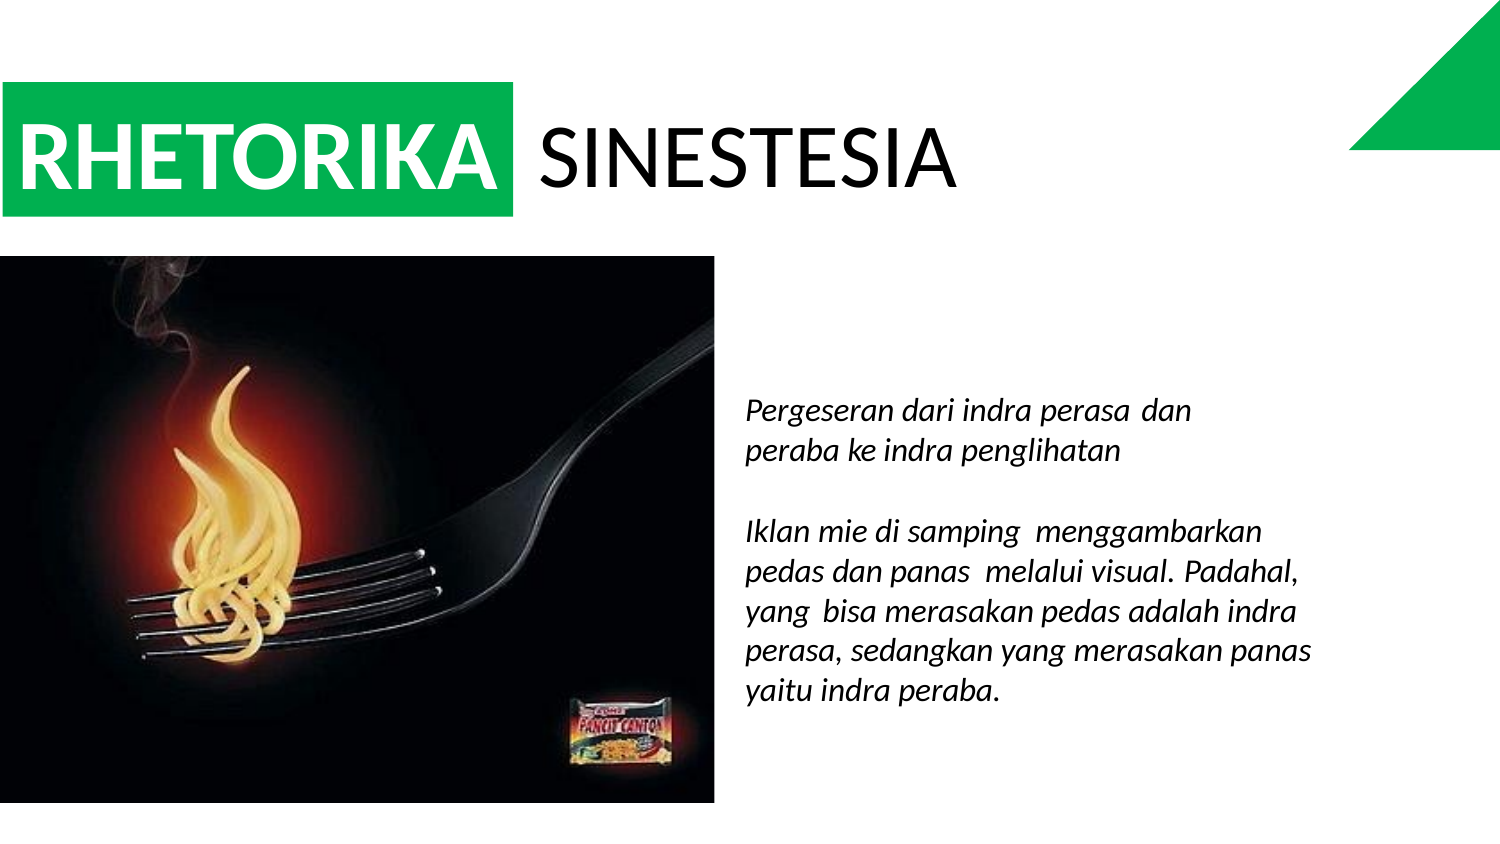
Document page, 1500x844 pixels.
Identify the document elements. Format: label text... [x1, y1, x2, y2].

text_box RHETORIKA [2, 82, 514, 217]
text_box [1346, 0, 1500, 153]
text_box [0, 256, 715, 803]
text_box [991, 592, 1229, 635]
text_box Pergeseran dari indra perasa dan peraba ke indra penglihatan Iklan mie di samping menggambarkan pedas dan panas melalui visual. Padahal, yang bisa merasakan pedas adalah indra perasa, sedangkan yang merasakan panas yaitu indra peraba. [743, 386, 1349, 709]
title SINESTESIA [531, 78, 963, 222]
